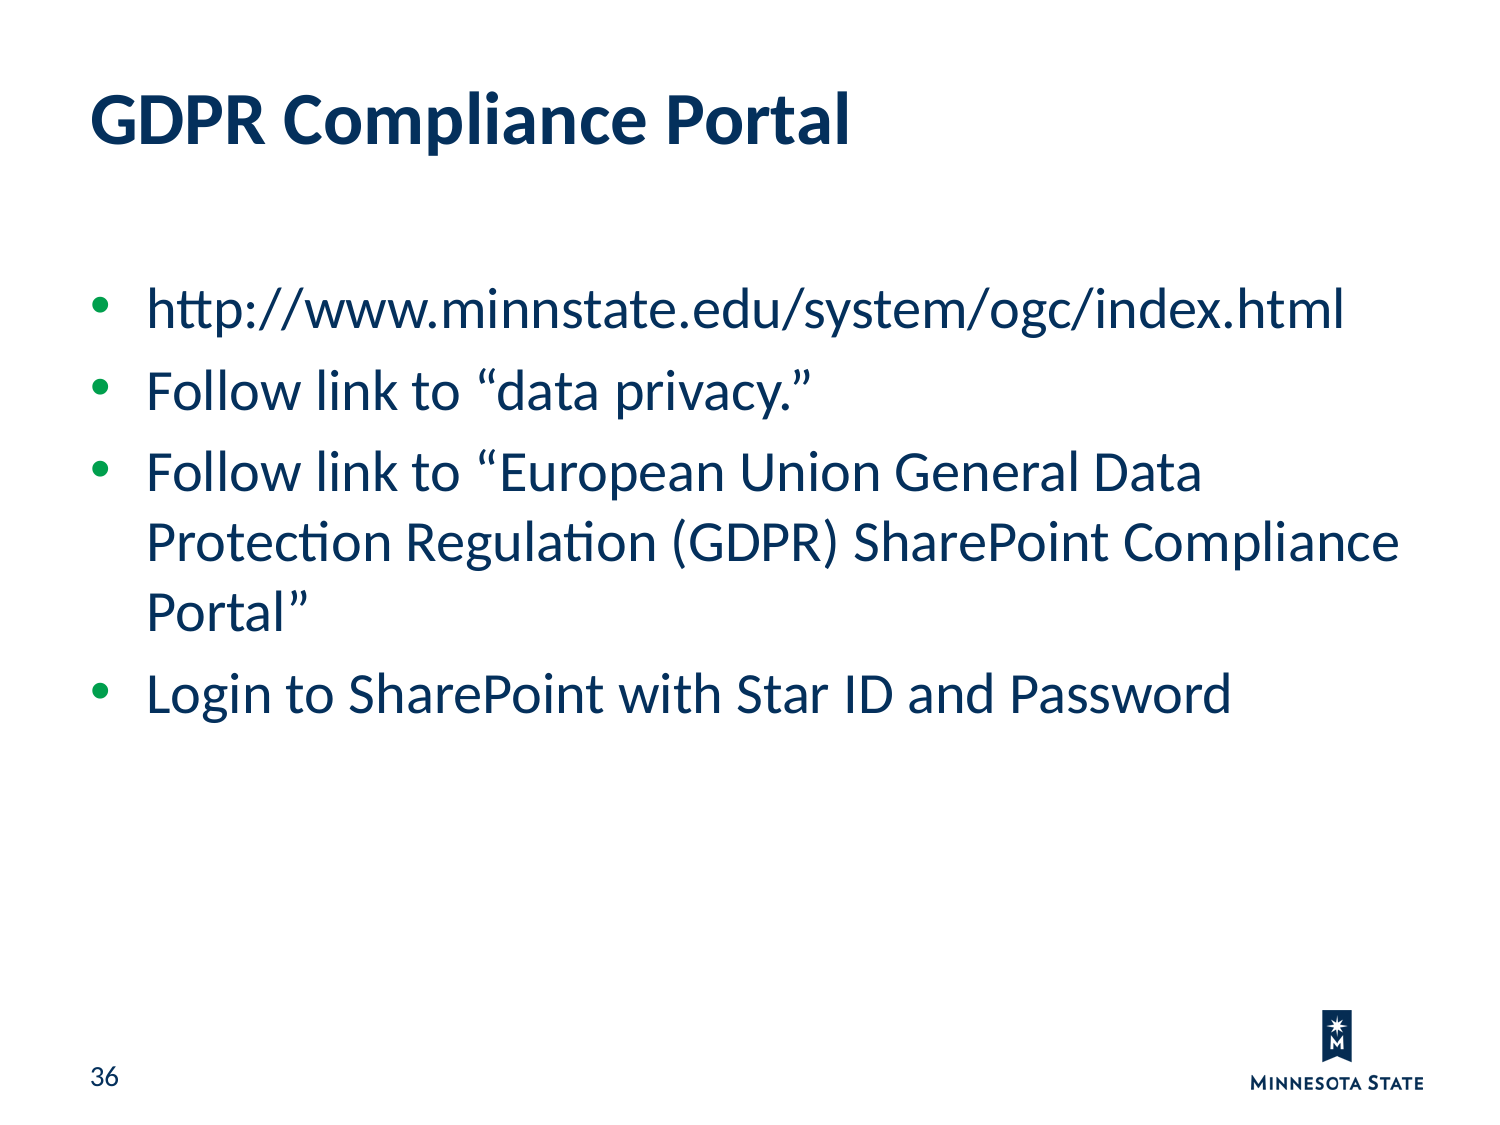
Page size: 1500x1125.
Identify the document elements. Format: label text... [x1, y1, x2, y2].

list http://www.minnstate.edu/system/ogc/index.html Follow link to “data privacy.” Follow link to “European Union General Data Protection Regulation (GDPR) SharePoint Compliance Portal” Login to SharePoint with Star ID and Password [75, 262, 1425, 975]
list GDPR Compliance Portal [75, 62, 1413, 238]
picture [1176, 999, 1499, 1110]
